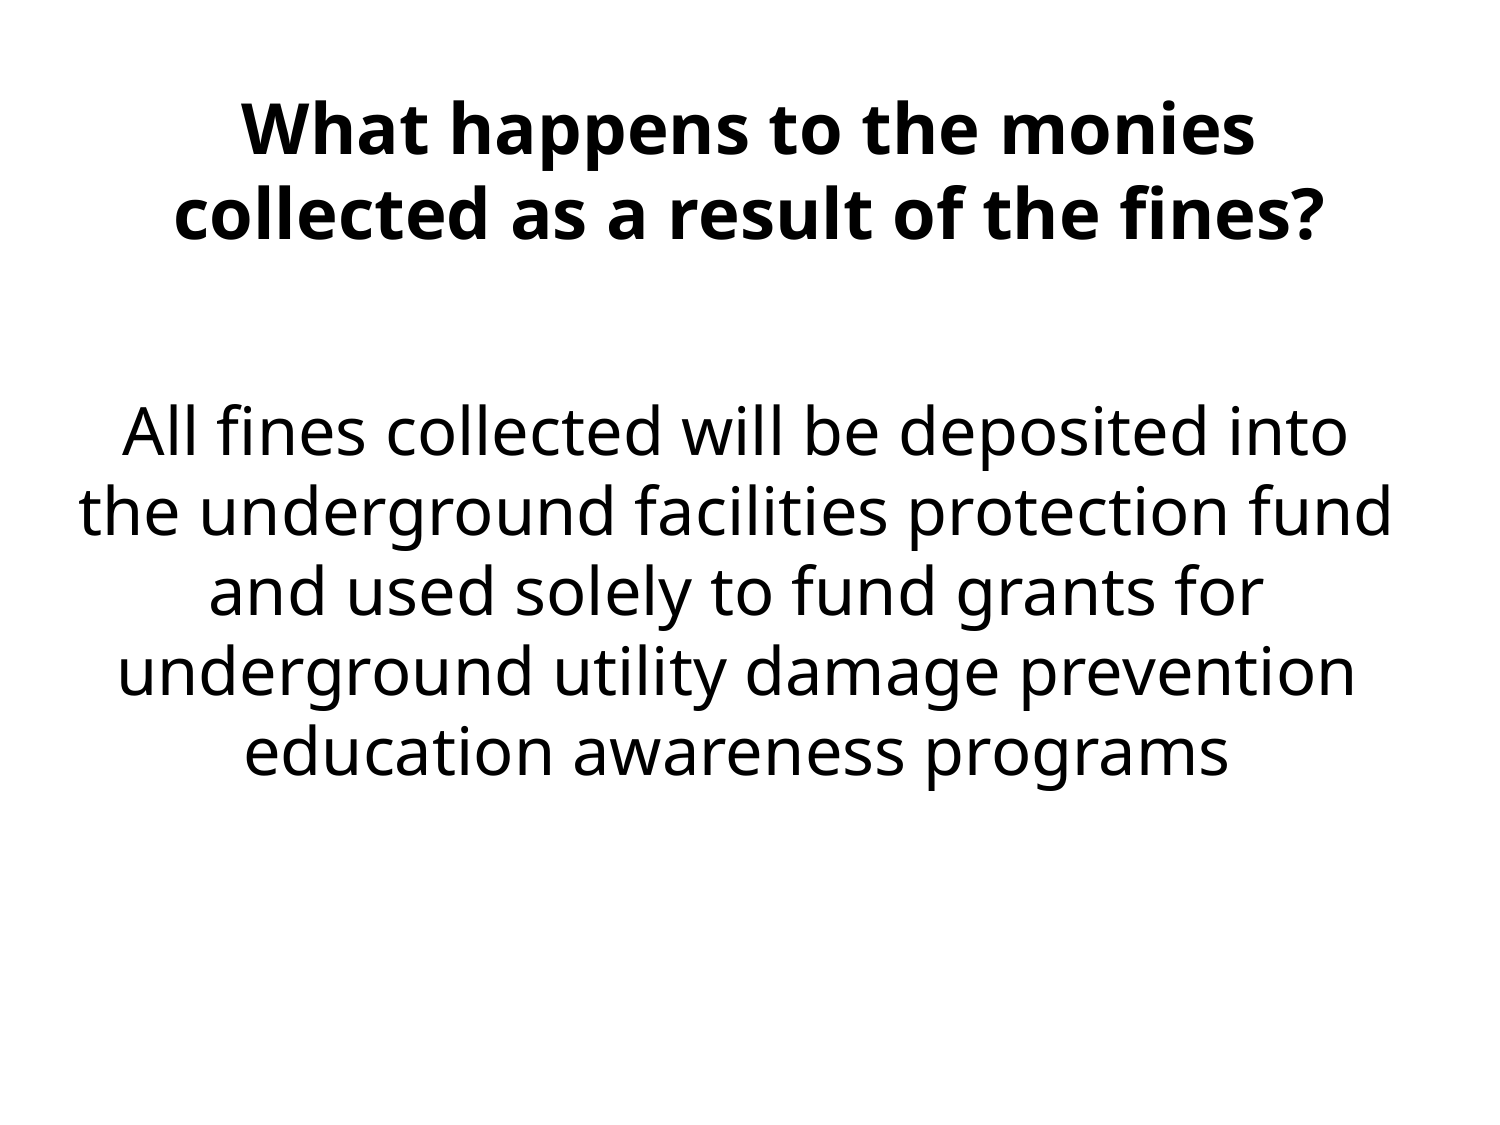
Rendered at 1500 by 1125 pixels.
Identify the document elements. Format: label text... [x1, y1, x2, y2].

title What happens to the monies collected as a result of the fines? [75, 75, 1425, 263]
list All fines collected will be deposited into the underground facilities protection fund and used solely to fund grants for underground utility damage prevention education awareness programs [62, 381, 1413, 1124]
